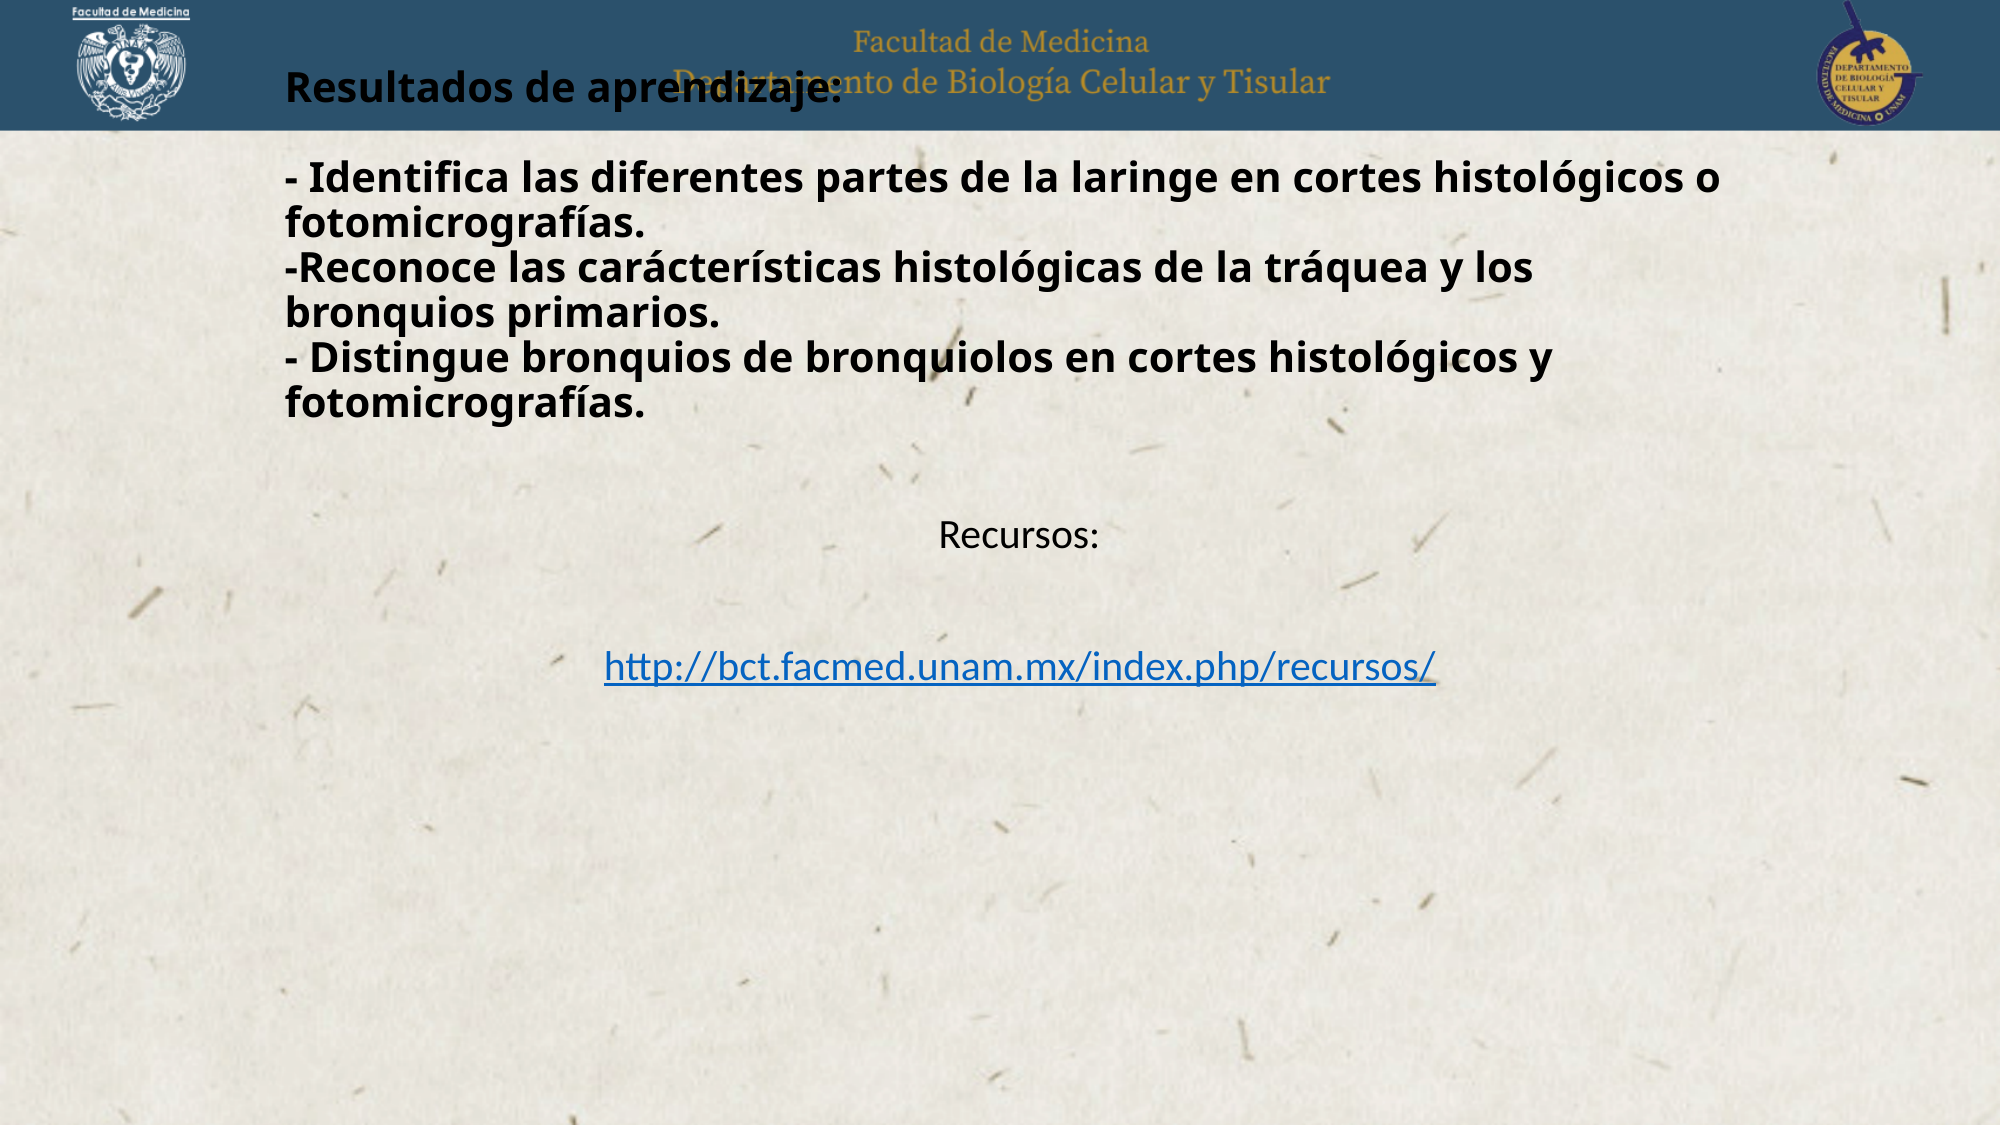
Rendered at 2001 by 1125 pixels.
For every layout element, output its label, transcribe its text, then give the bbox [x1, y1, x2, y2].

subtitle Recursos: http://bct.facmed.unam.mx/index.php/recursos/ [269, 505, 1770, 866]
title Resultados de aprendizaje: - Identifica las diferentes partes de la laringe en cortes histológicos o fotomicrografías. -Reconoce las carácterísticas histológicas de la tráquea y los bronquios primarios. - Distingue bronquios de bronquiolos en cortes histológicos y fotomicrografías. [269, 272, 1770, 505]
